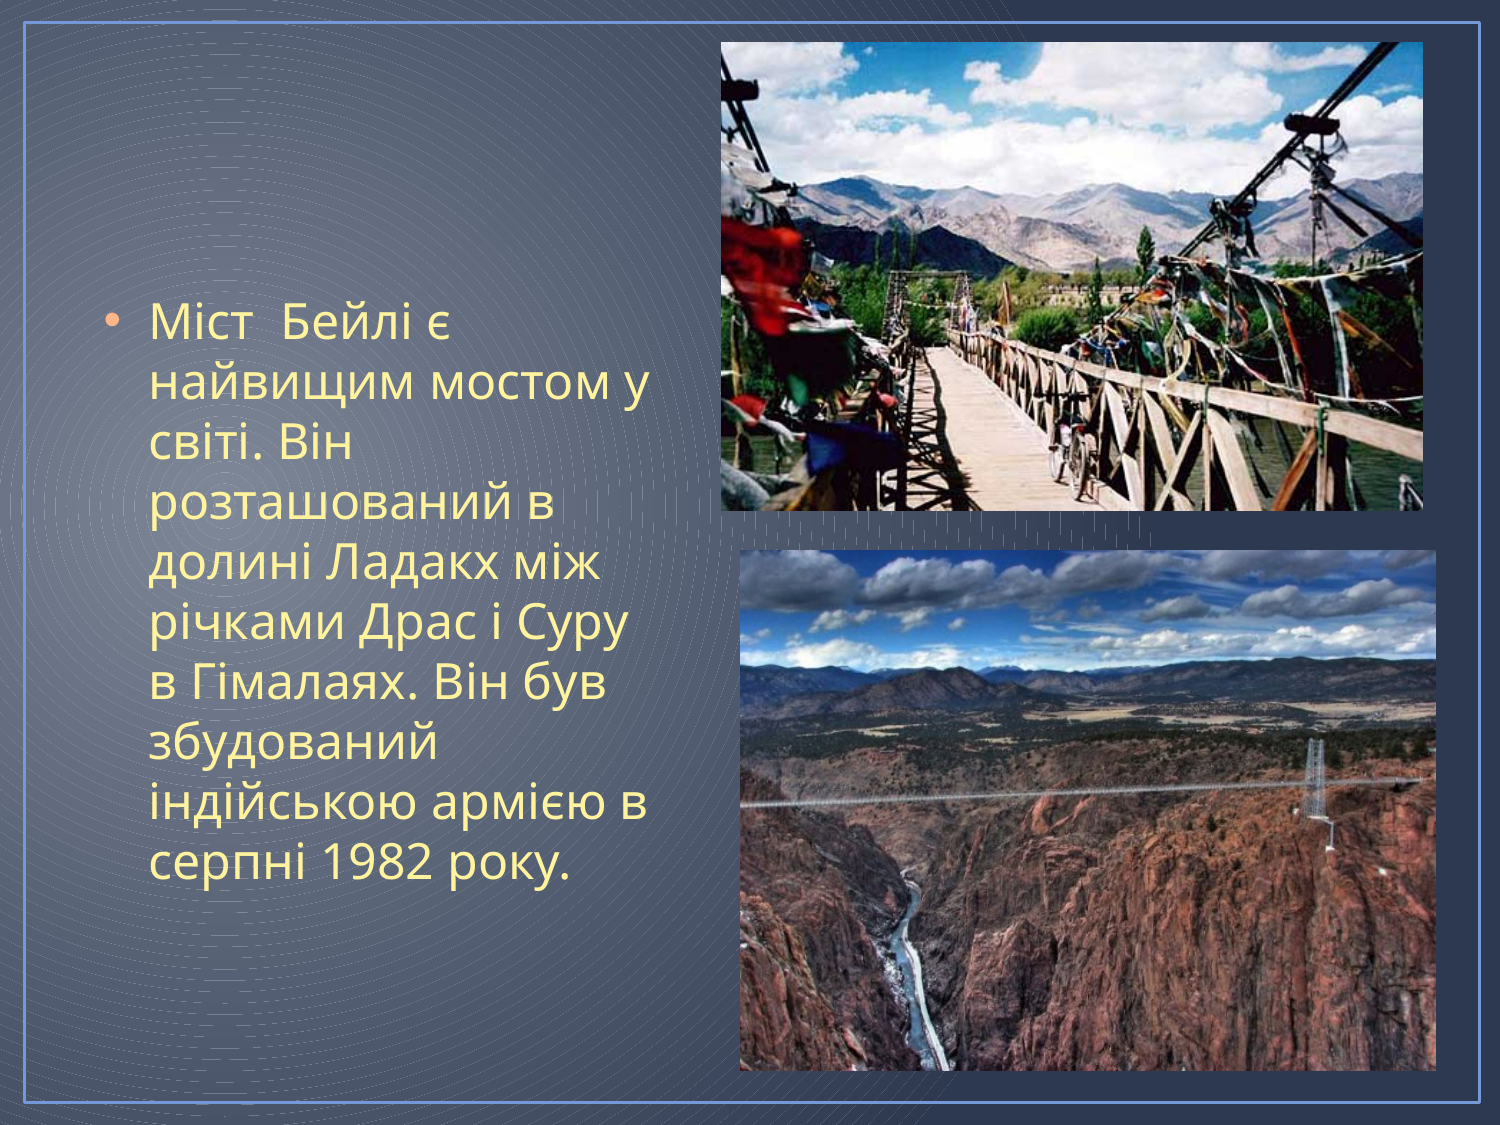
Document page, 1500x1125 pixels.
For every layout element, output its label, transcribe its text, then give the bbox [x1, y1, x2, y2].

list Міст Бейлі є найвищим мостом у світі. Він розташований в долині Ладакх між річками Драс і Суру в Гімалаях. Він був збудований індійською армією в серпні 1982 року. [88, 281, 680, 991]
picture [740, 550, 1436, 1071]
picture [721, 42, 1423, 511]
